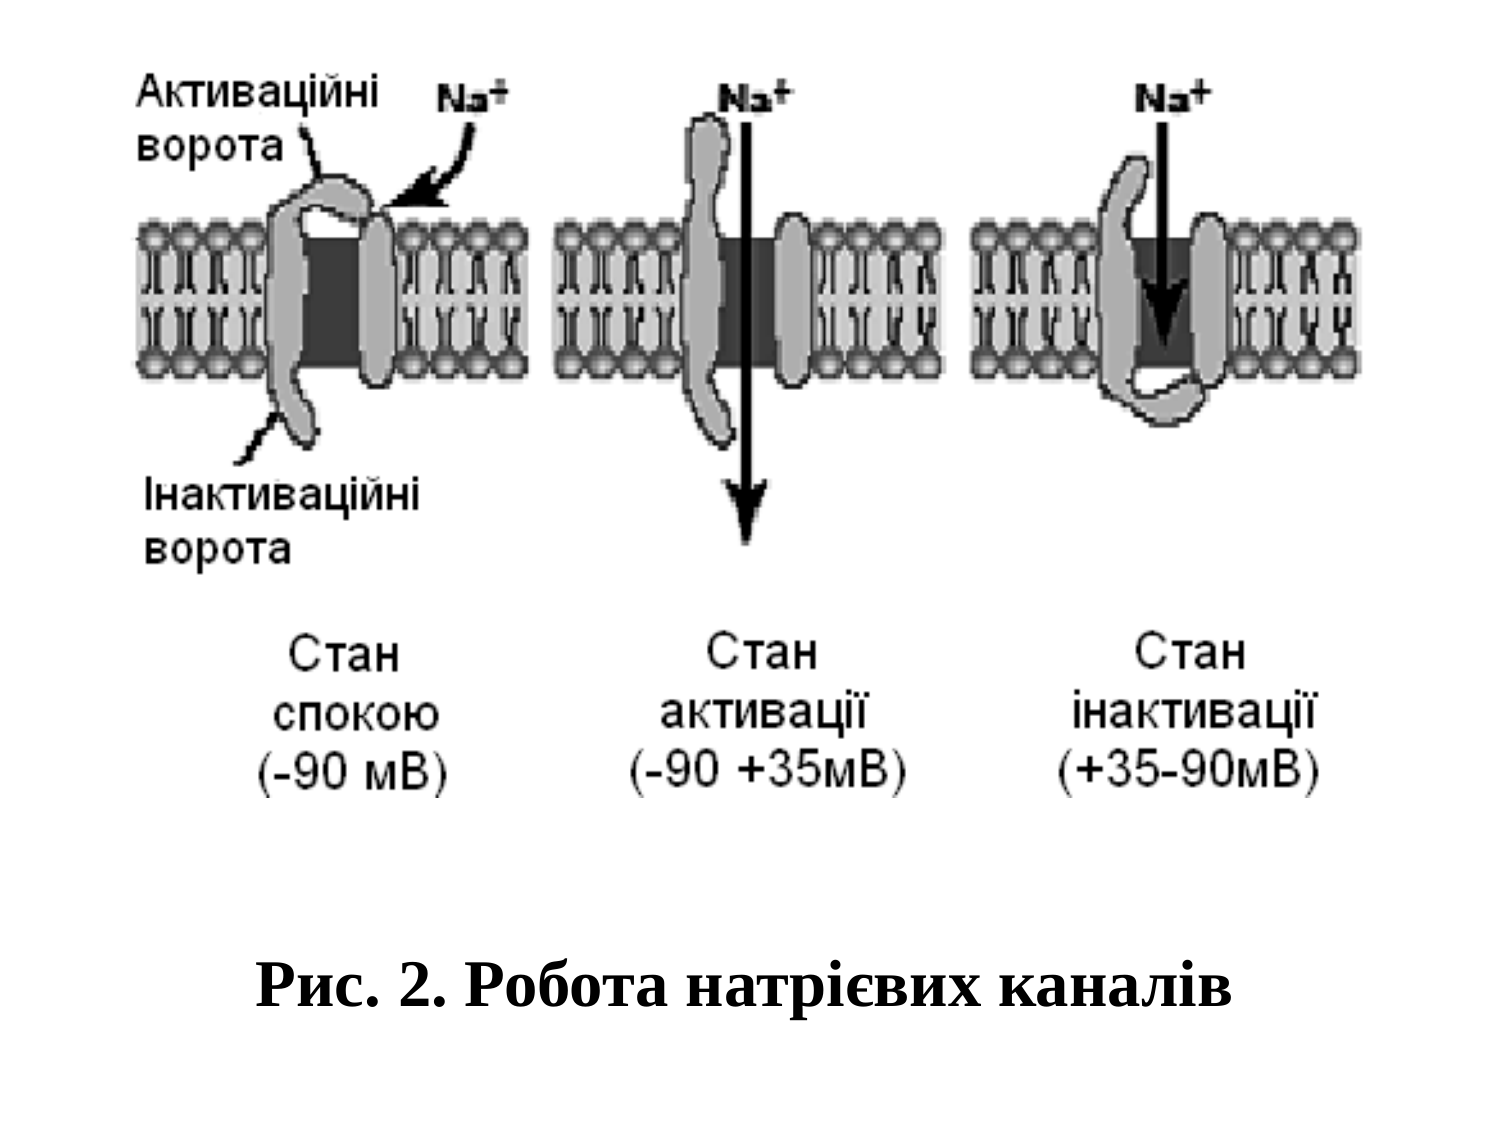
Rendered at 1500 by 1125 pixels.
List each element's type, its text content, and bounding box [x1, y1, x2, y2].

picture [93, 46, 1383, 798]
title Рис. 2. Робота натрієвих каналів [70, 890, 1421, 1079]
